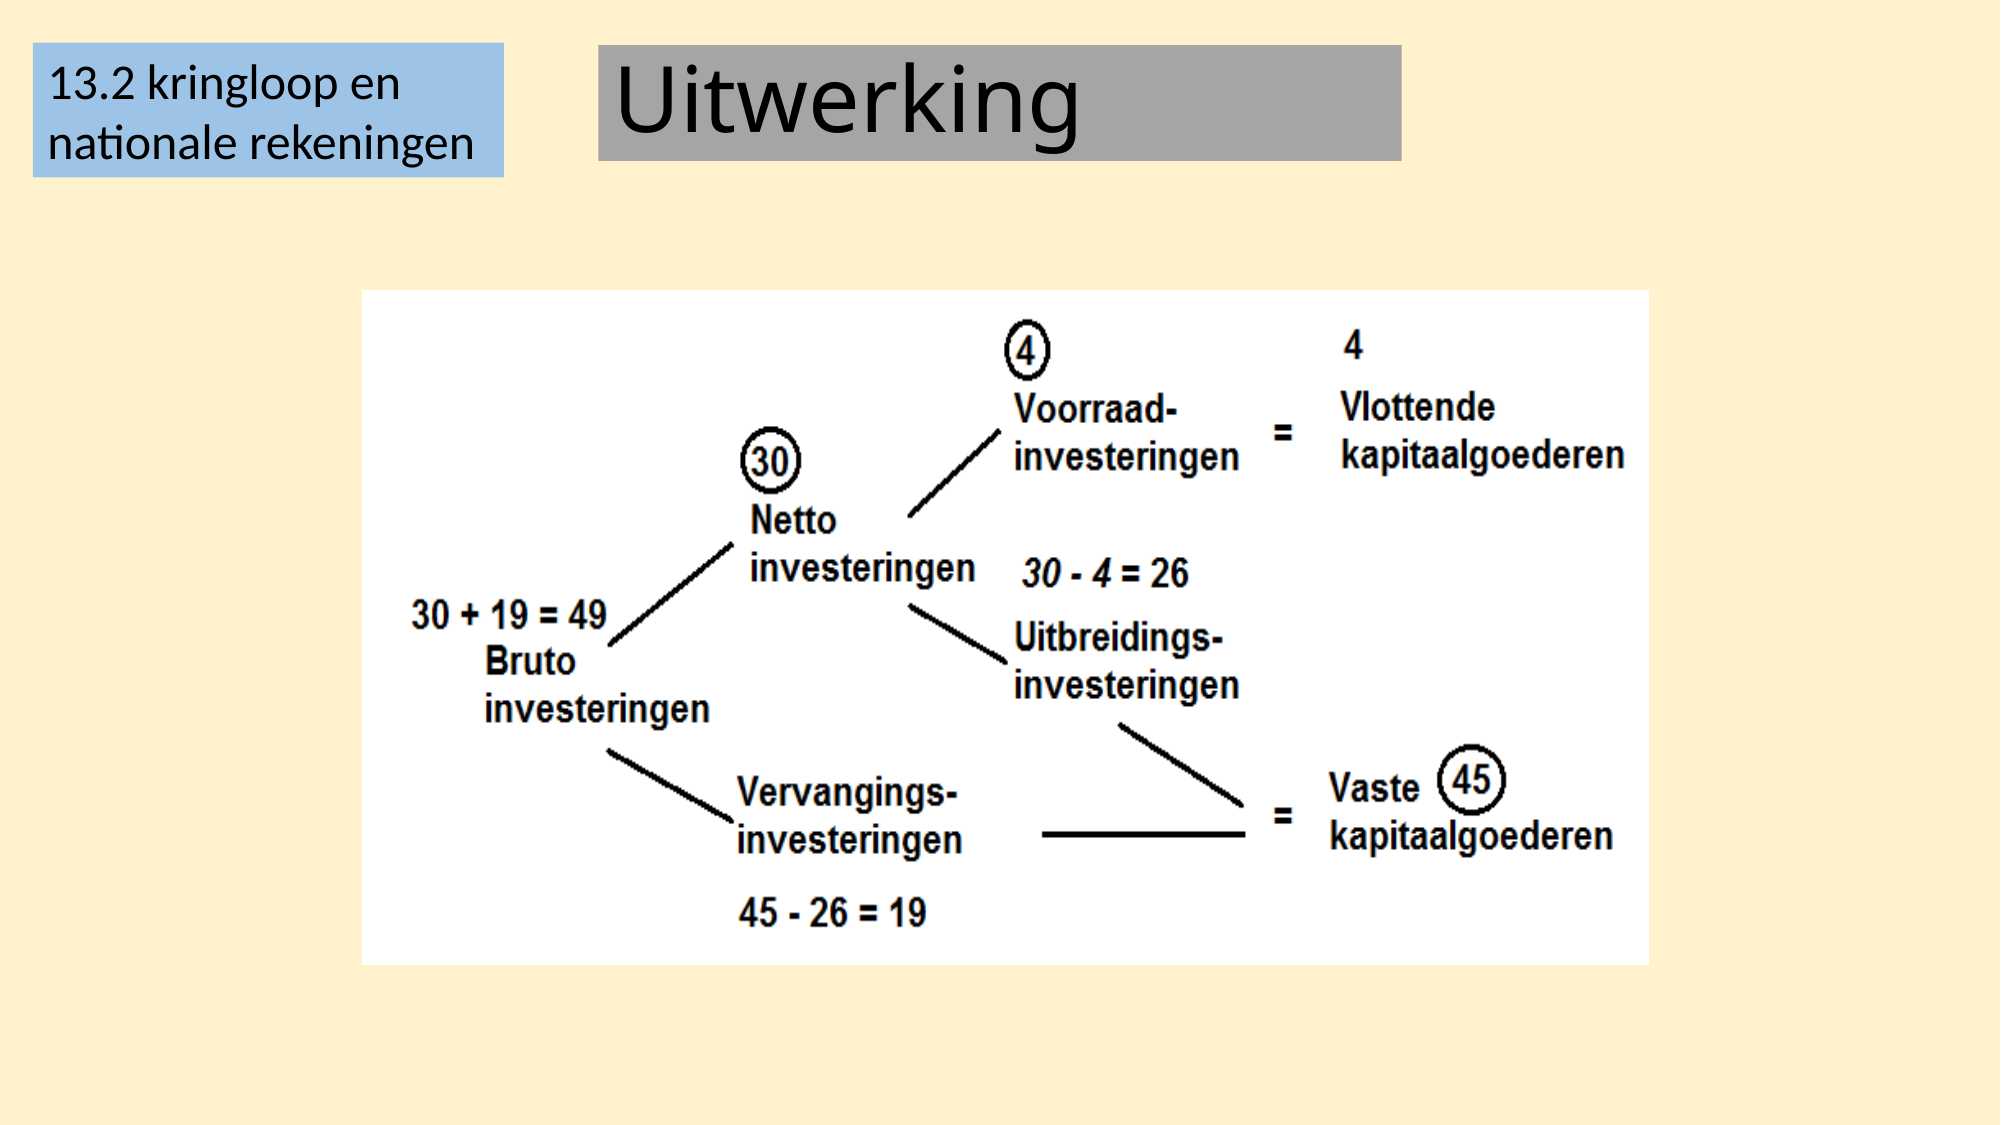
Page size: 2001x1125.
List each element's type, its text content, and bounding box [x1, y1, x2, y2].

text_box 13.2 kringloop en nationale rekeningen [32, 42, 504, 178]
title Uitwerking [598, 45, 1402, 161]
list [362, 290, 1650, 965]
